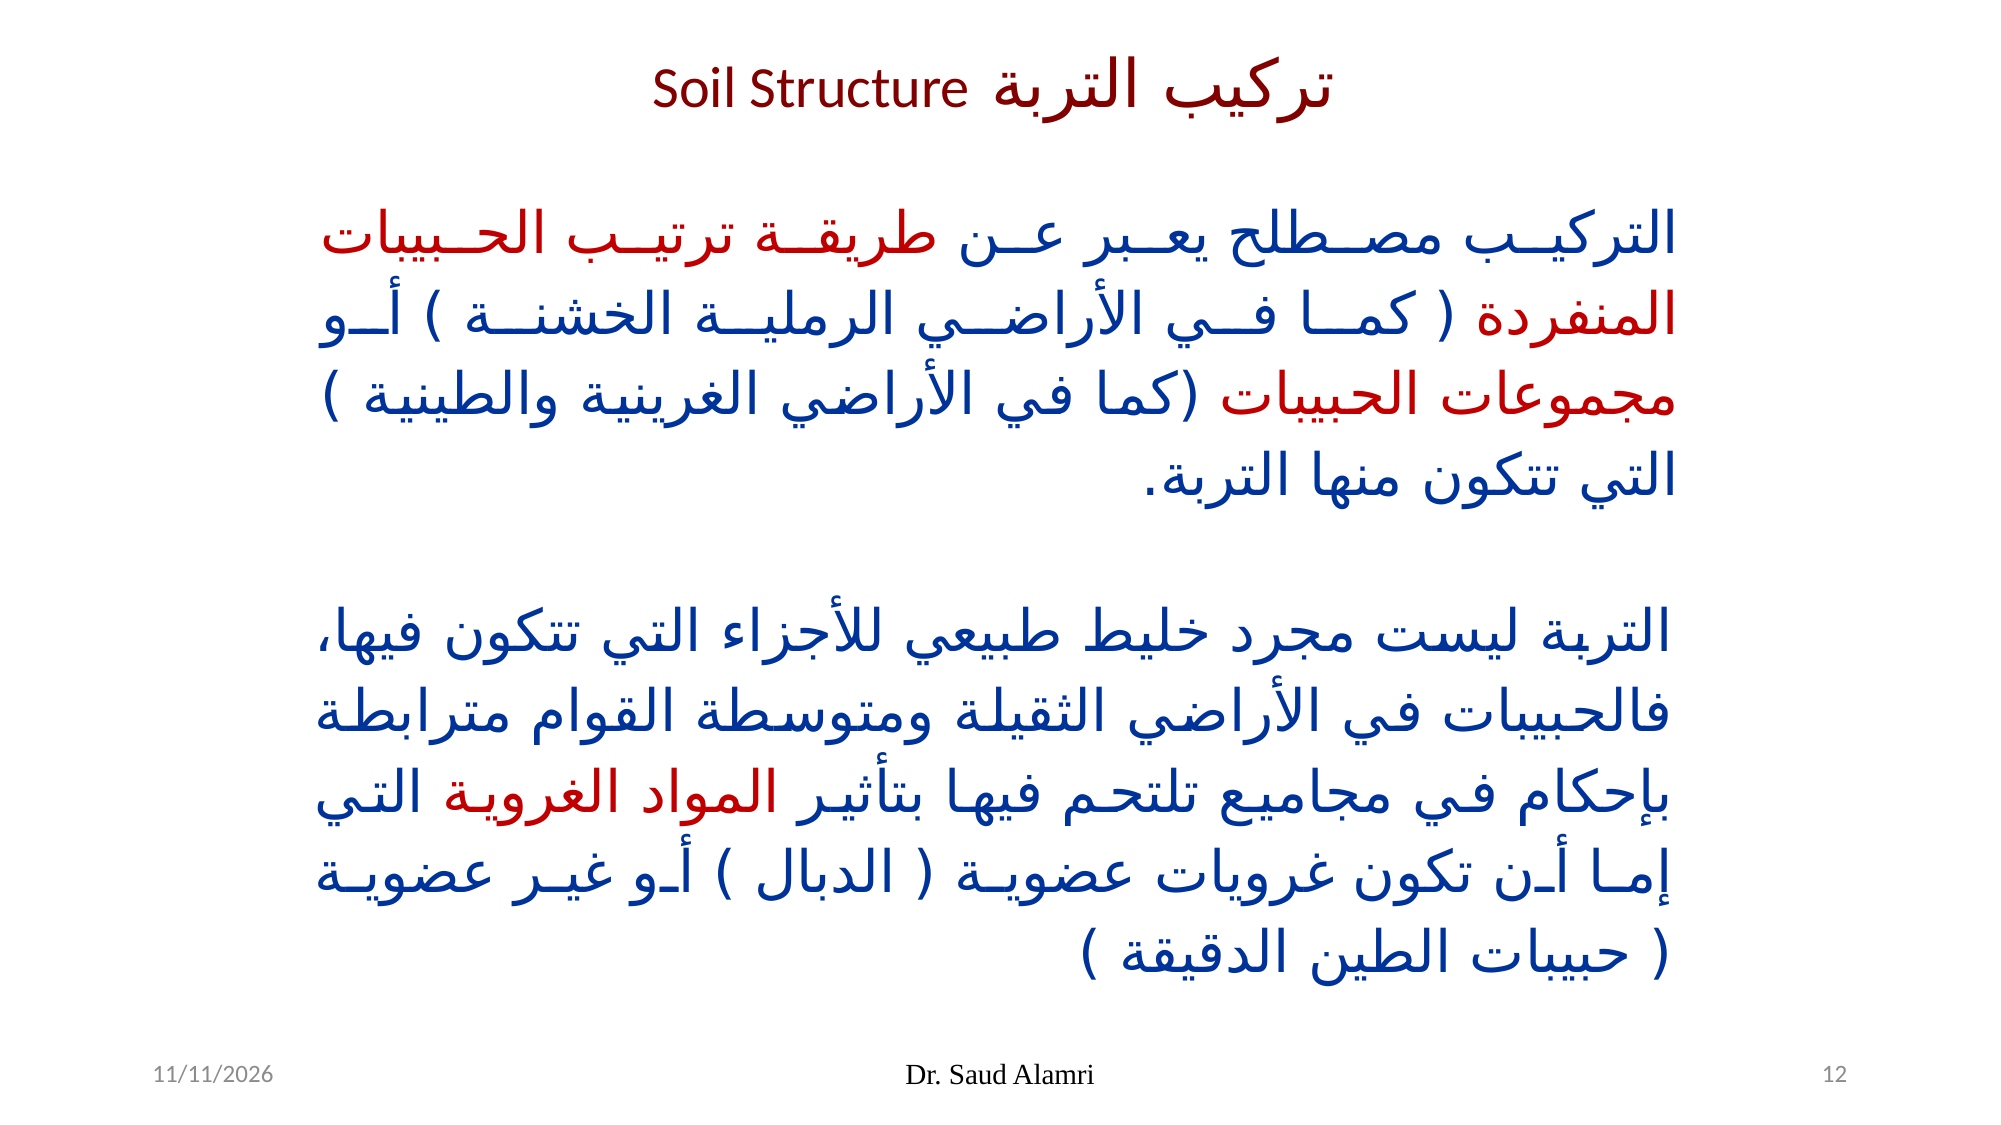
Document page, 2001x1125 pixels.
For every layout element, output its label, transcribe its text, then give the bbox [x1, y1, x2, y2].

text_box التركيب مصطلح يعبر عن طريقة ترتيب الحبيبات المنفردة ( كما في الأراضي الرملية الخشنة ) أو مجموعات الحبيبات (كما في الأراضي الغرينية والطينية ) التي تتكون منها التربة. [306, 177, 1694, 607]
text_box التربة ليست مجرد خليط طبيعي للأجزاء التي تتكون فيها، فالحبيبات في الأراضي الثقيلة ومتوسطة القوام مترابطة بإحكام في مجاميع تلتحم فيها بتأثير المواد الغروية التي إما أن تكون غرويات عضوية ( الدبال ) أو غير عضوية ( حبيبات الطين الدقيقة ) [300, 574, 1688, 1024]
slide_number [137, 1042, 588, 1103]
text_box تركيب التربة Soil Structure [600, 21, 1387, 129]
footer Dr. Saud Alamri [662, 1042, 1338, 1103]
slide_number 12 [1412, 1042, 1863, 1103]
